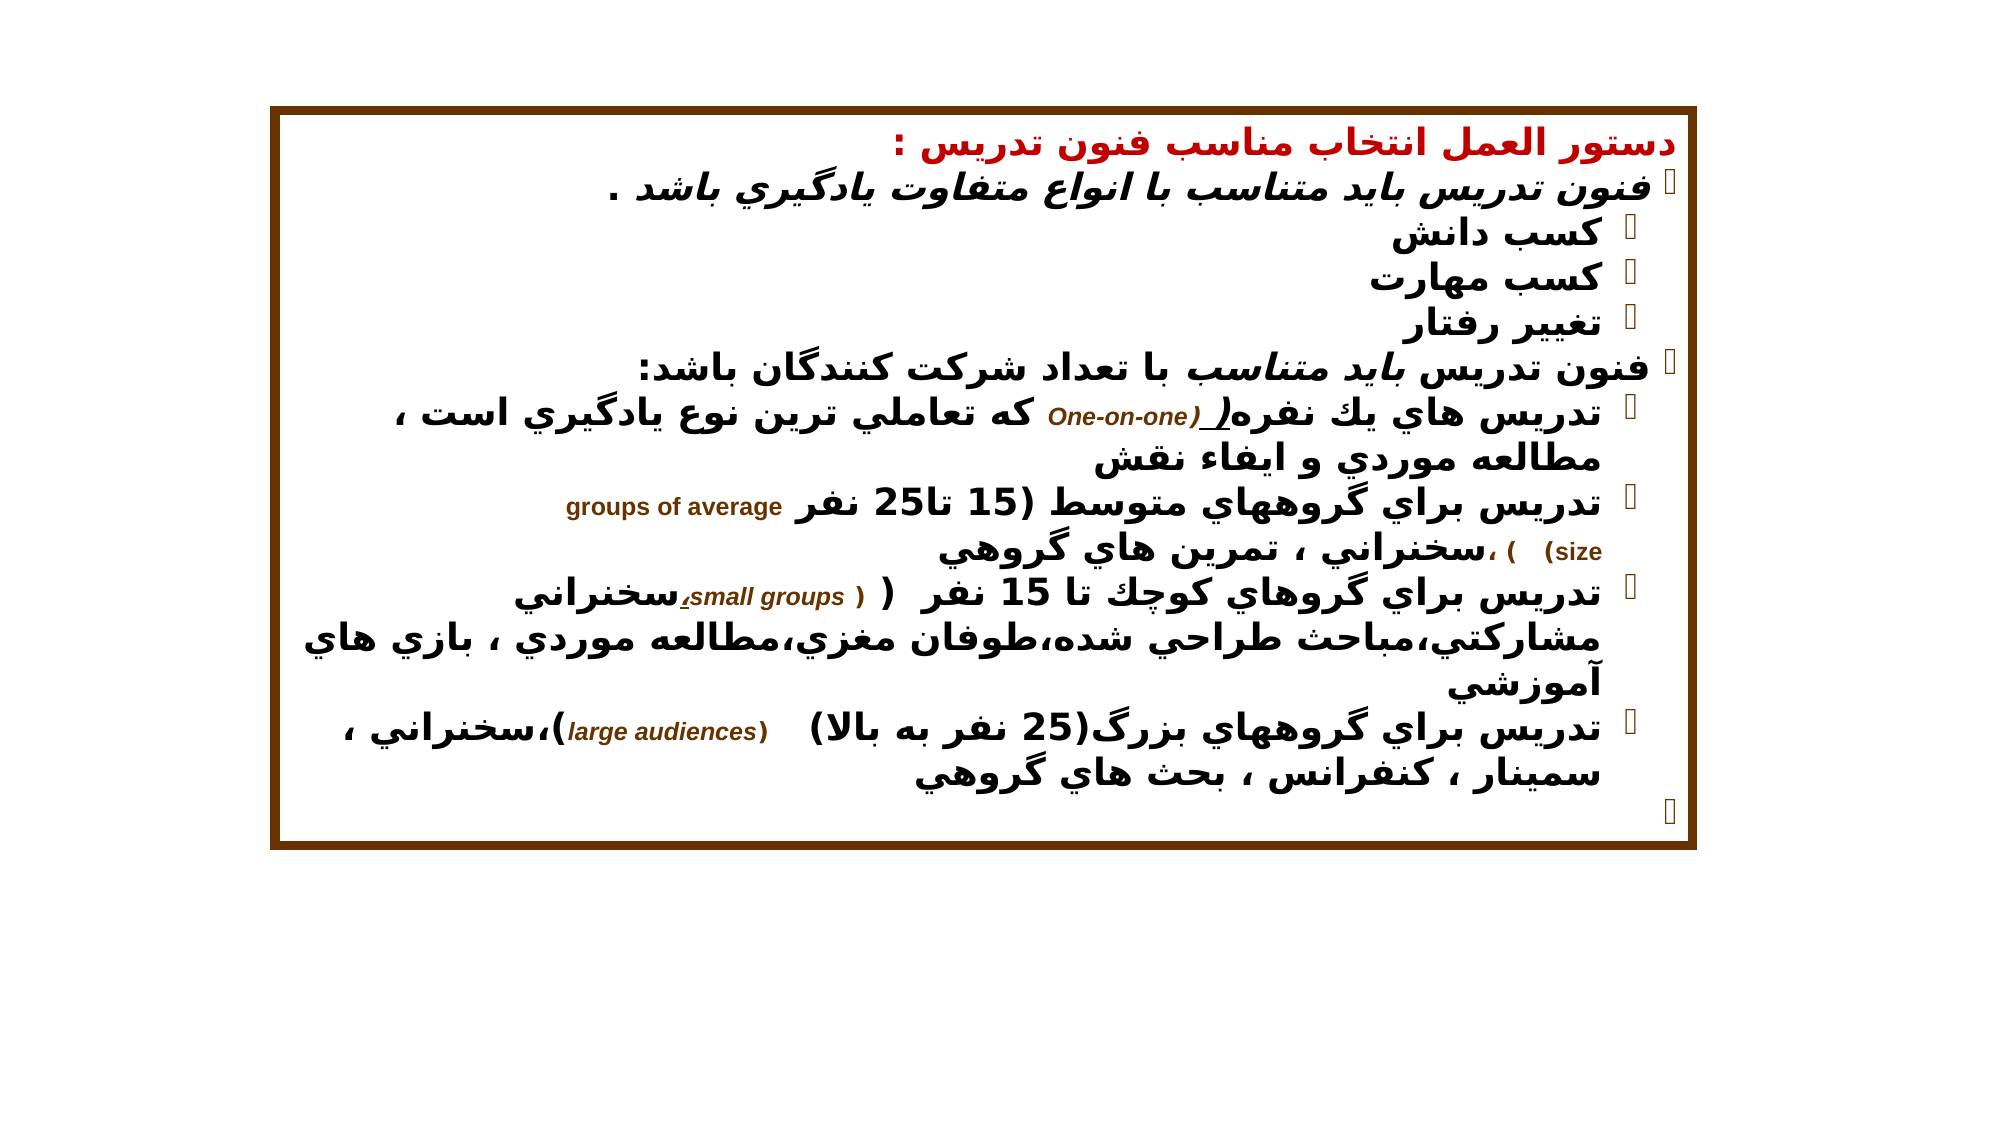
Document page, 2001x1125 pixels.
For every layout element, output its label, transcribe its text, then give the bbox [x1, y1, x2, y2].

text_box دستور العمل انتخاب مناسب فنون تدريس : فنون تدريس بايد متناسب با انواع متفاوت يادگيري باشد . كسب دانش كسب مهارت تغيير رفتار فنون تدريس بايد متناسب با تعداد شركت كنندگان باشد: تدريس هاي يك نفره( (One-on-one كه تعاملي ترين نوع يادگيري است ، مطالعه موردي و ايفاء نقش تدريس براي گروههاي متوسط (15 تا25 نفر groups of average size) ) ،سخنراني ، تمرين هاي گروهي تدريس براي گروهاي كوچك تا 15 نفر ( ( small groups،سخنراني مشاركتي،مباحث طراحي شده،طوفان مغزي،مطالعه موردي ، بازي هاي آموزشي تدريس براي گروههاي بزرگ(25 نفر به بالا) (large audiences)،سخنراني ، سمينار ، كنفرانس ، بحث هاي گروهي [274, 110, 1693, 846]
